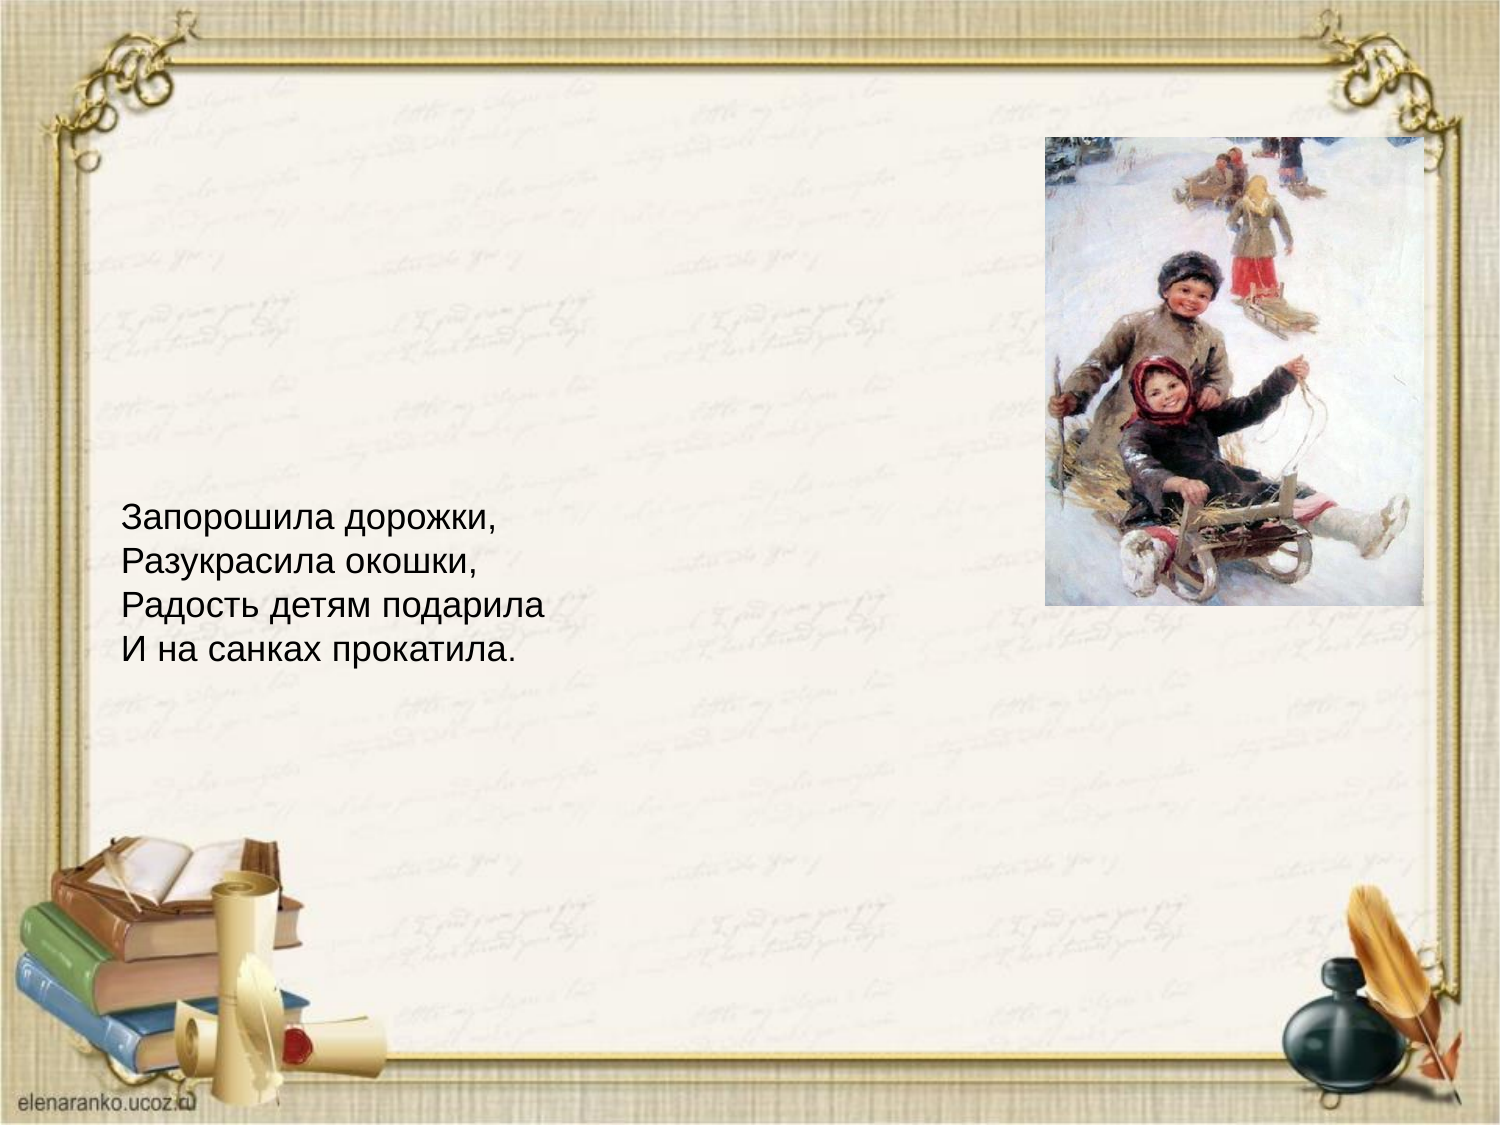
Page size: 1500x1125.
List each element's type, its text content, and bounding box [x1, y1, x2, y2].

picture [0, 0, 1500, 1125]
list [1045, 136, 1424, 607]
title Запорошила дорожки, Разукрасила окошки, Радость детям подарила И на санках прокатила. [64, 219, 798, 1024]
